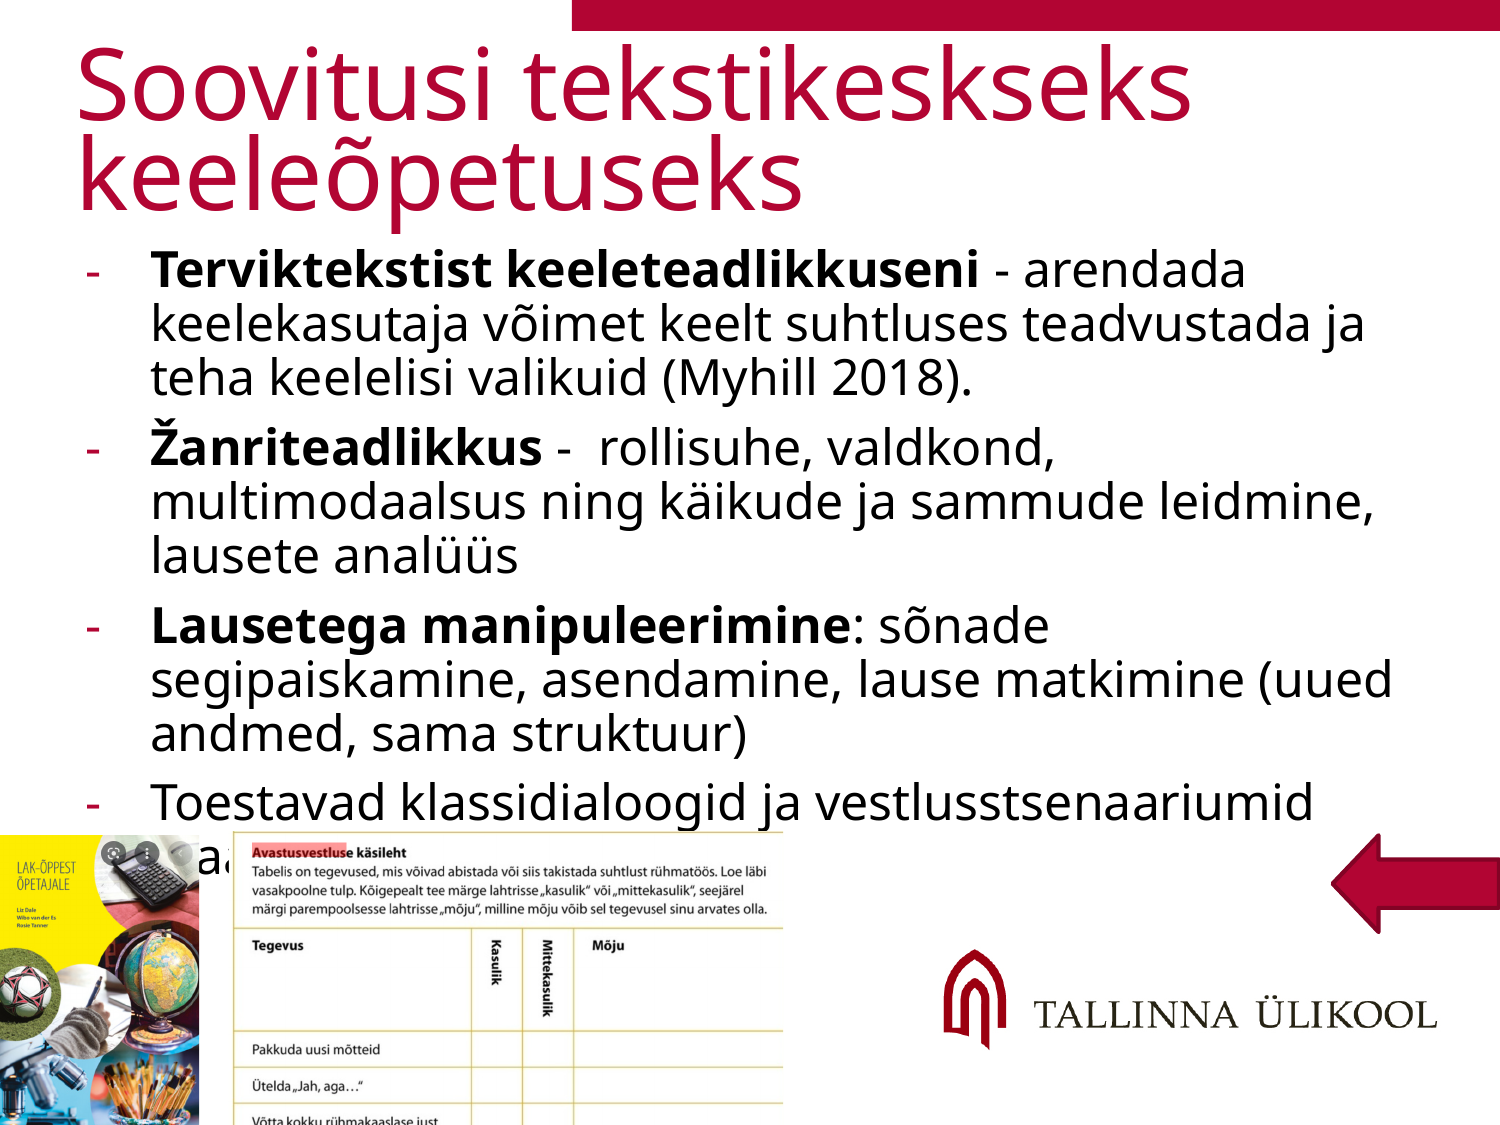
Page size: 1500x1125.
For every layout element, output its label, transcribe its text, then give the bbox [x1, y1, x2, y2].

picture [228, 831, 784, 1125]
picture [880, 910, 1500, 1124]
text_box [1330, 833, 1500, 935]
title Soovitusi tekstikeskseks keeleõpetuseks [75, 44, 1478, 232]
picture [0, 834, 200, 1125]
list Terviktekstist keeleteadlikkuseni - arendada keelekasutaja võimet keelt suhtluses teadvustada ja teha keelelisi valikuid (Myhill 2018). Žanriteadlikkus - rollisuhe, valdkond, multimodaalsus ning käikude ja sammude leidmine, lausete analüüs Lausetega manipuleerimine: sõnade segipaiskamine, asendamine, lause matkimine (uued andmed, sama struktuur) Toestavad klassidialoogid ja vestlusstsenaariumid (paaris- ja rühmatööd) [75, 244, 1424, 917]
